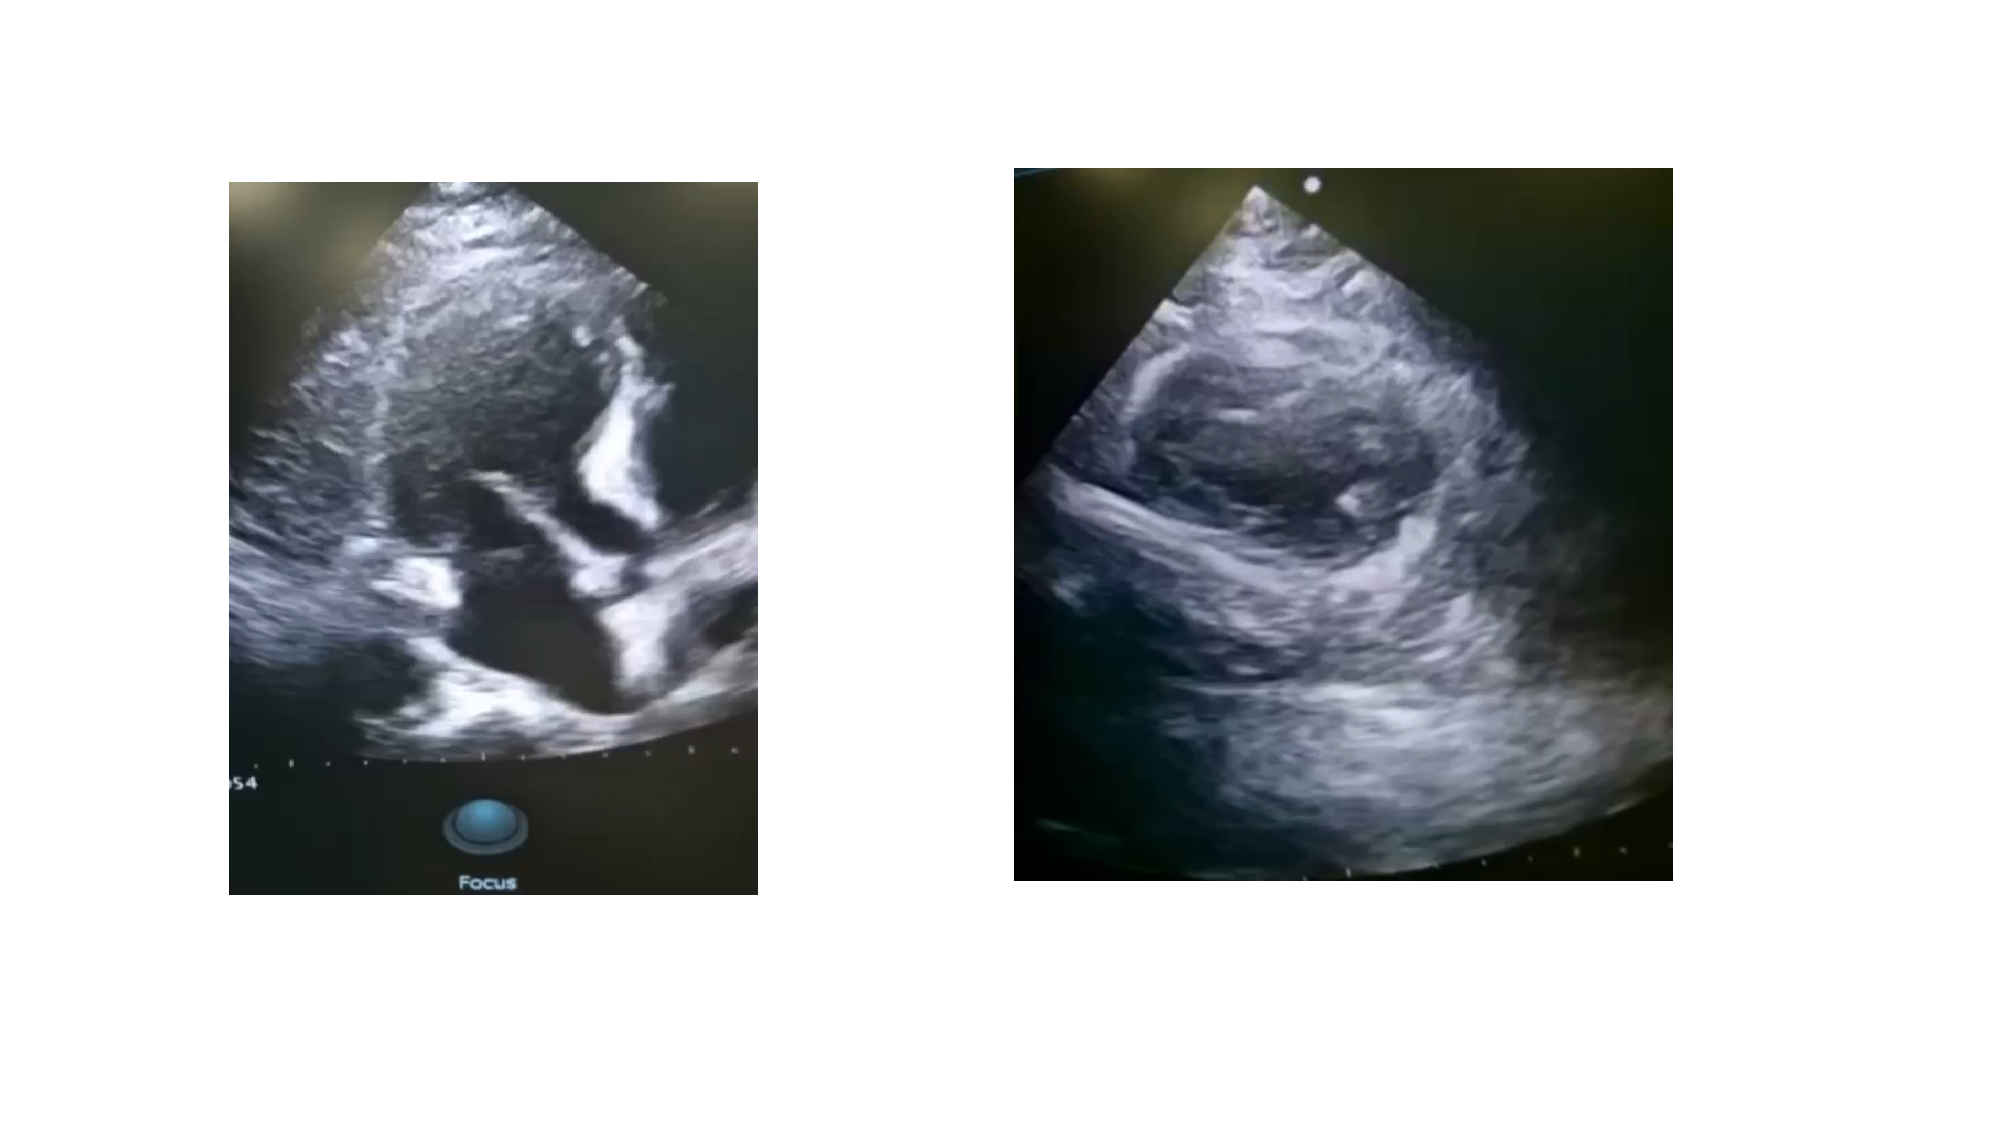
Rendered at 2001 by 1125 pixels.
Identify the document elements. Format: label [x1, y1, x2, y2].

text_box [1014, 167, 1674, 882]
list [229, 181, 759, 896]
